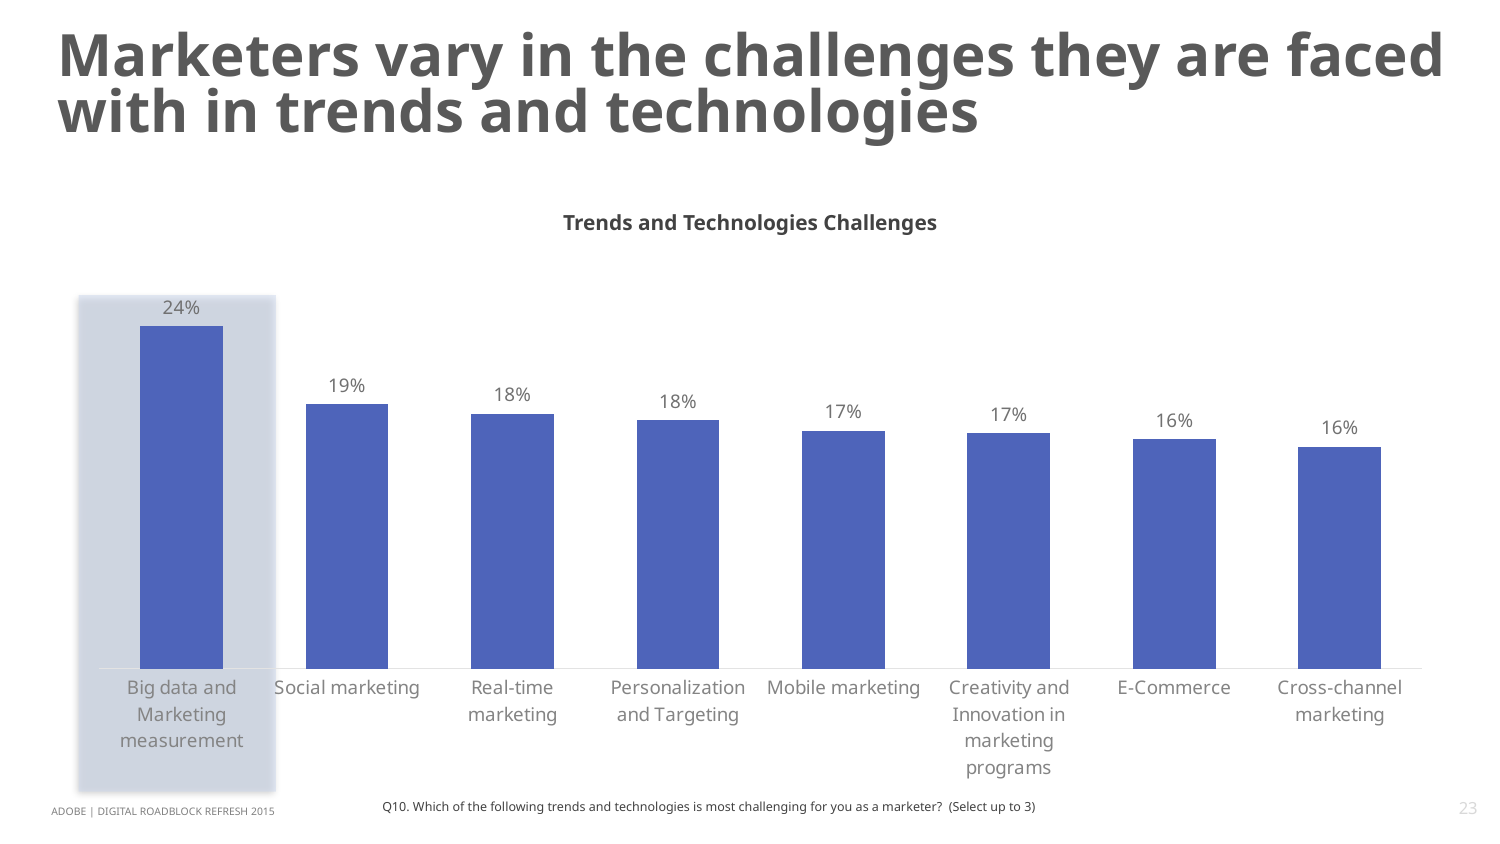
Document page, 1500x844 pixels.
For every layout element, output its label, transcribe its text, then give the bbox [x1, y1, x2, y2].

title Marketers vary in the challenges they are faced with in trends and technologies [43, 23, 1469, 152]
chart [71, 238, 1451, 793]
text_box Trends and Technologies Challenges [563, 209, 937, 235]
text_box Q10. Which of the following trends and technologies is most challenging for you as a marketer? (Select up to 3) [367, 801, 1190, 822]
